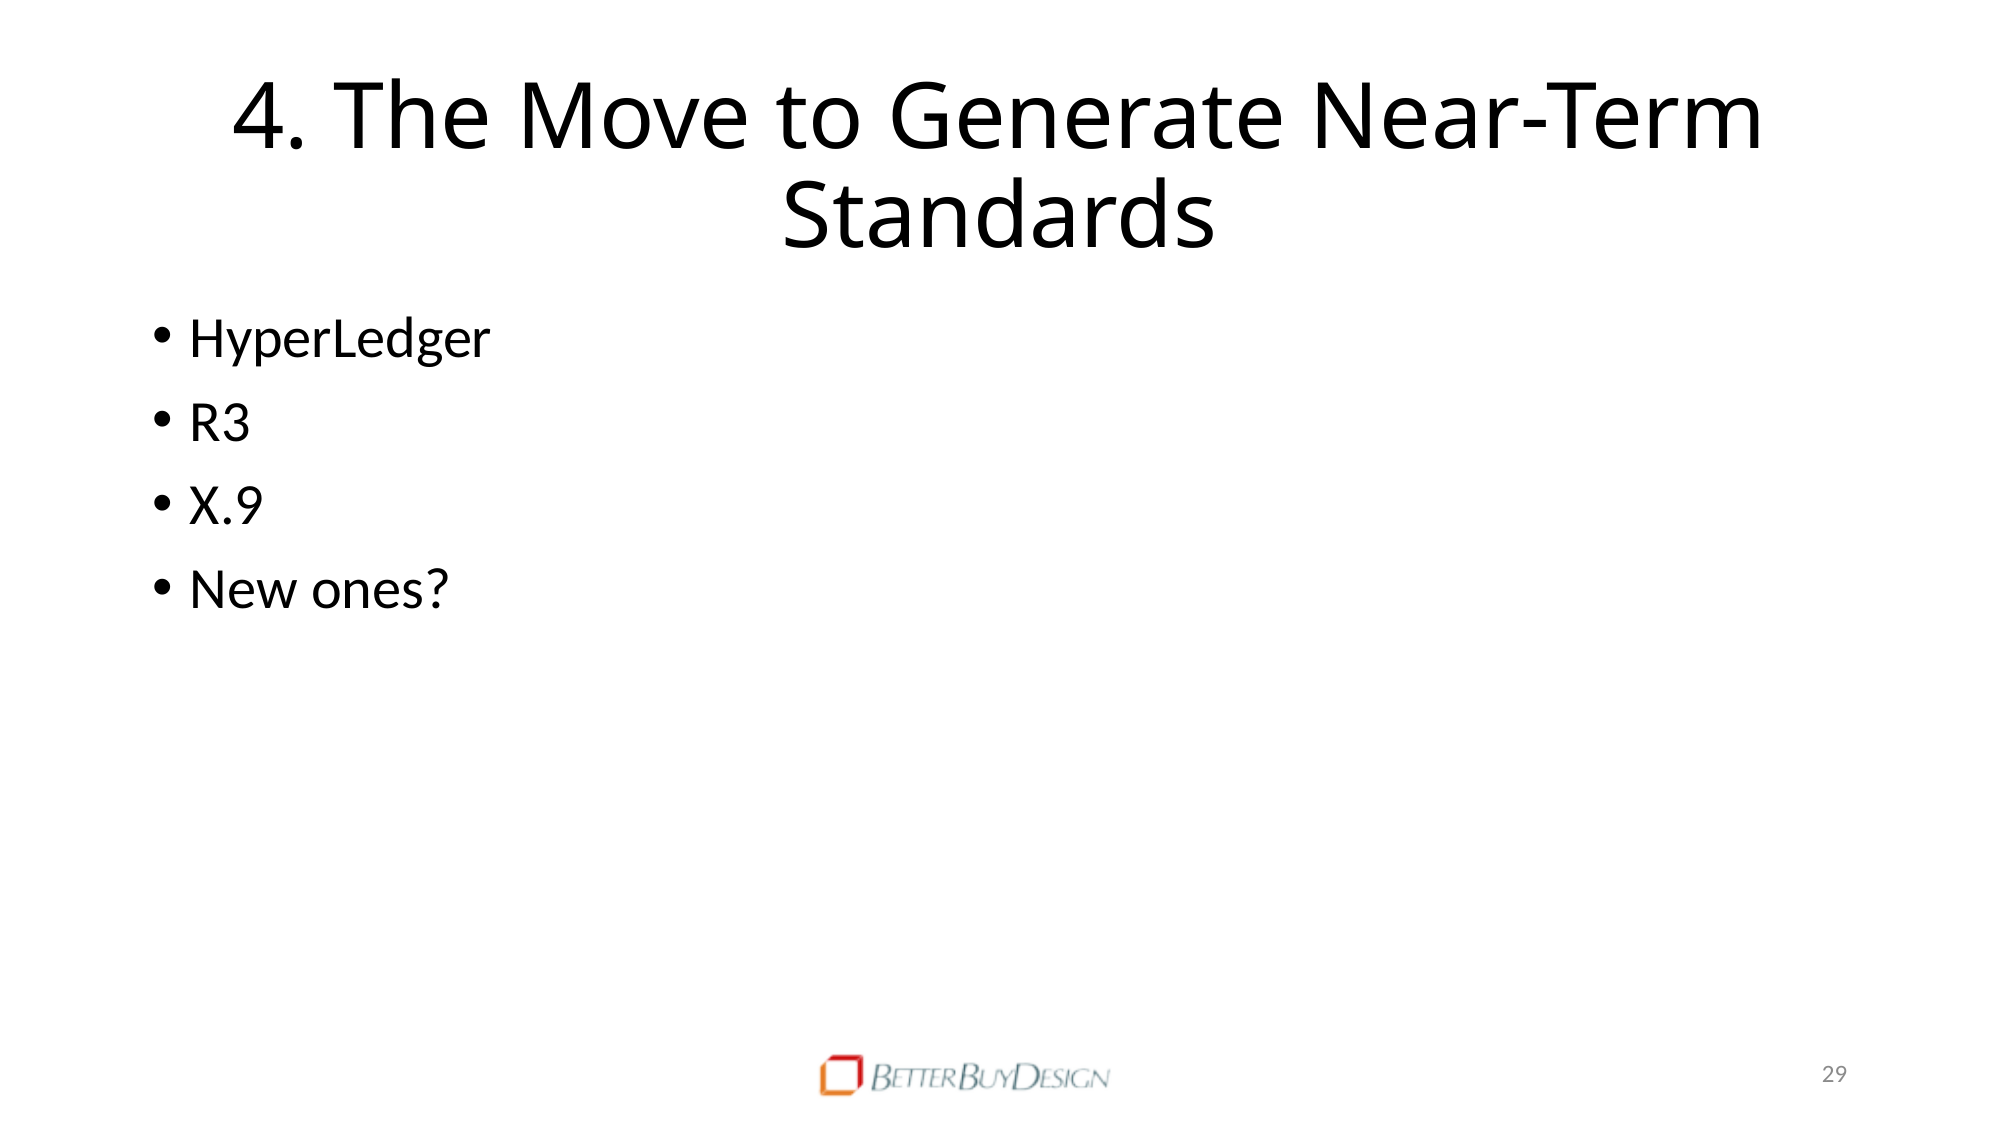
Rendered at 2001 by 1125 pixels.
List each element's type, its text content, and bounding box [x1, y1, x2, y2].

picture [807, 1045, 1123, 1106]
title 4. The Move to Generate Near-Term Standards [137, 59, 1863, 278]
slide_number 29 [1412, 1042, 1863, 1103]
list HyperLedger R3 X.9 New ones? [137, 299, 1863, 1014]
